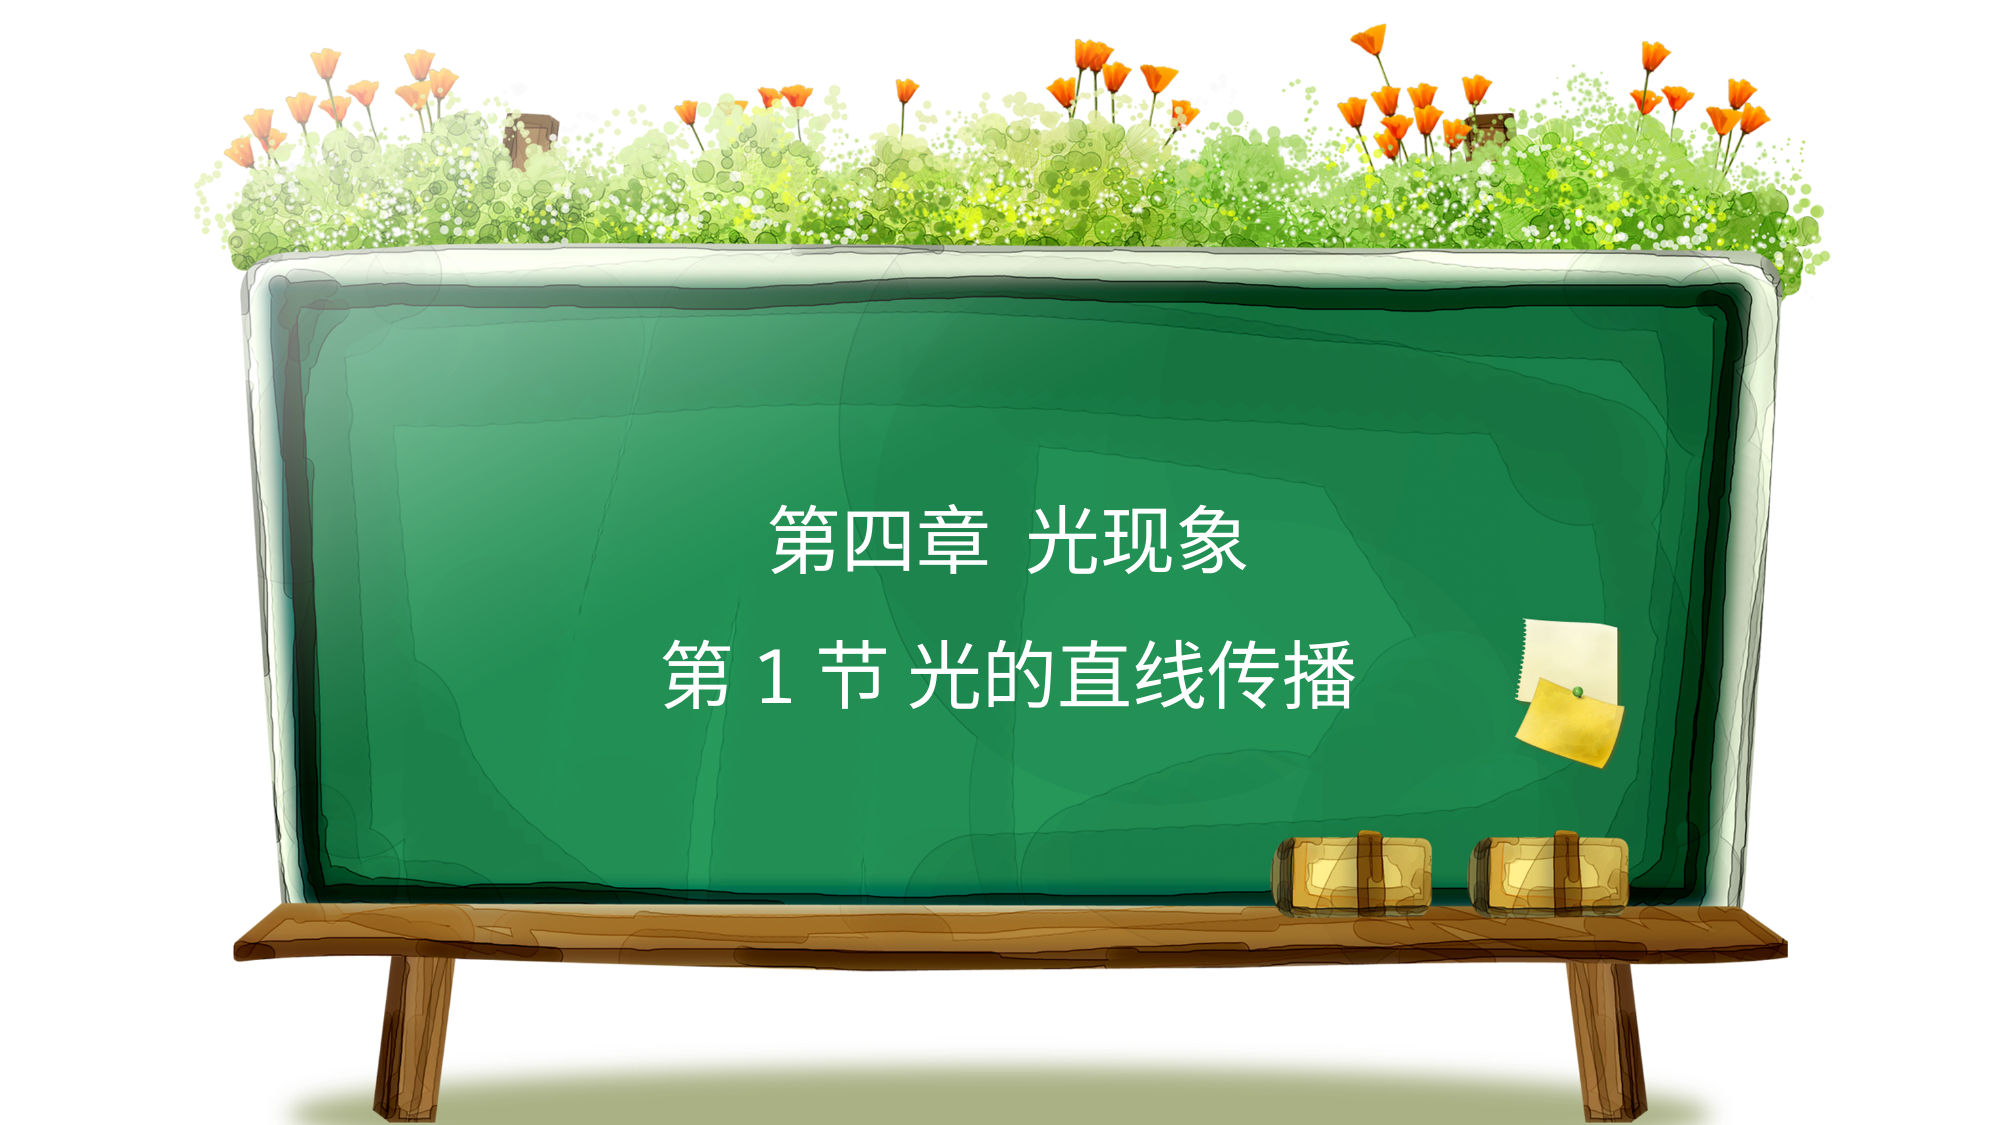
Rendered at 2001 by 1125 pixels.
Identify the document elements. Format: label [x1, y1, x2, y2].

picture [158, 15, 1835, 1125]
